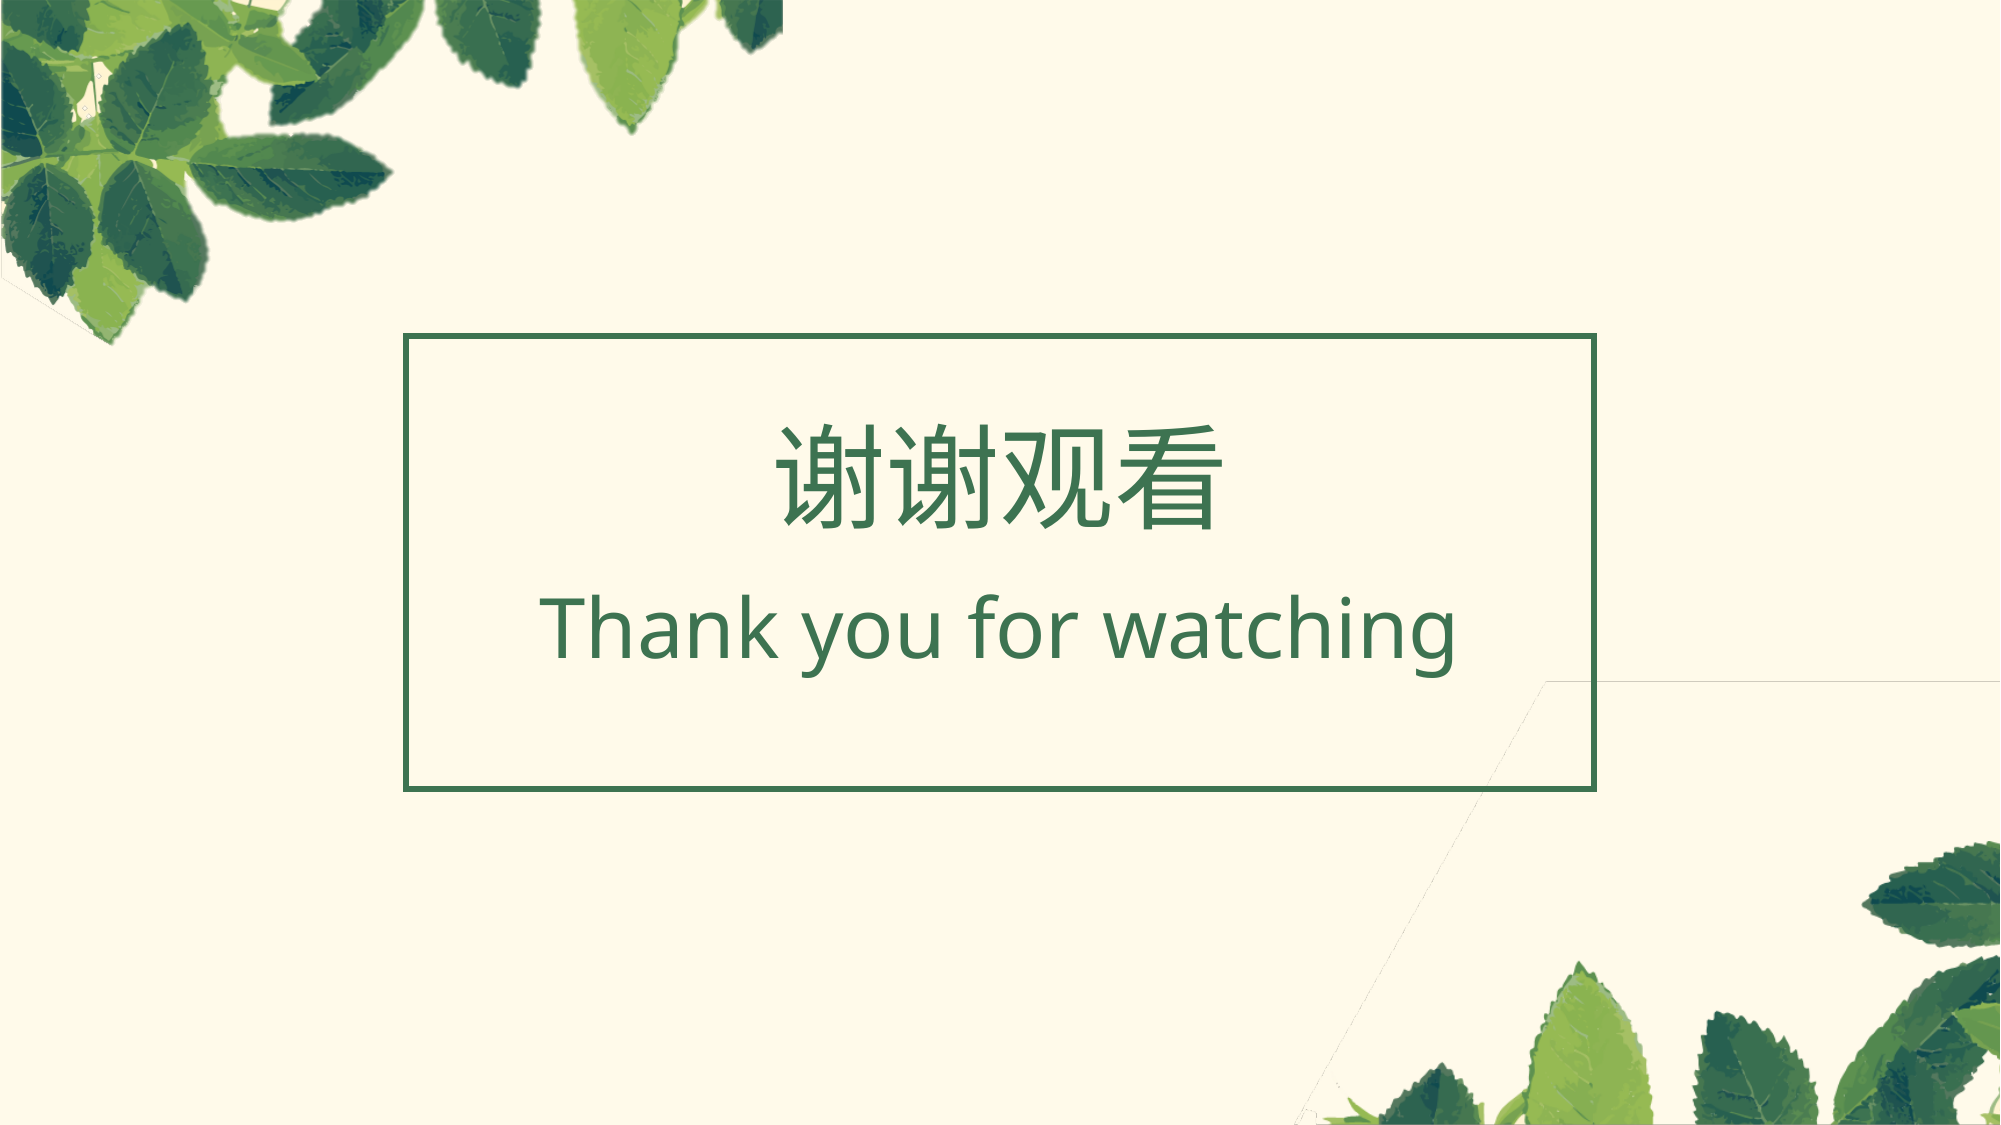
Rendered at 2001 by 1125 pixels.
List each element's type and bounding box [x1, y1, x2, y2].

text_box [405, 336, 1595, 789]
text_box [487, 398, 1514, 684]
picture [1205, 411, 2000, 1125]
picture [0, 0, 958, 356]
